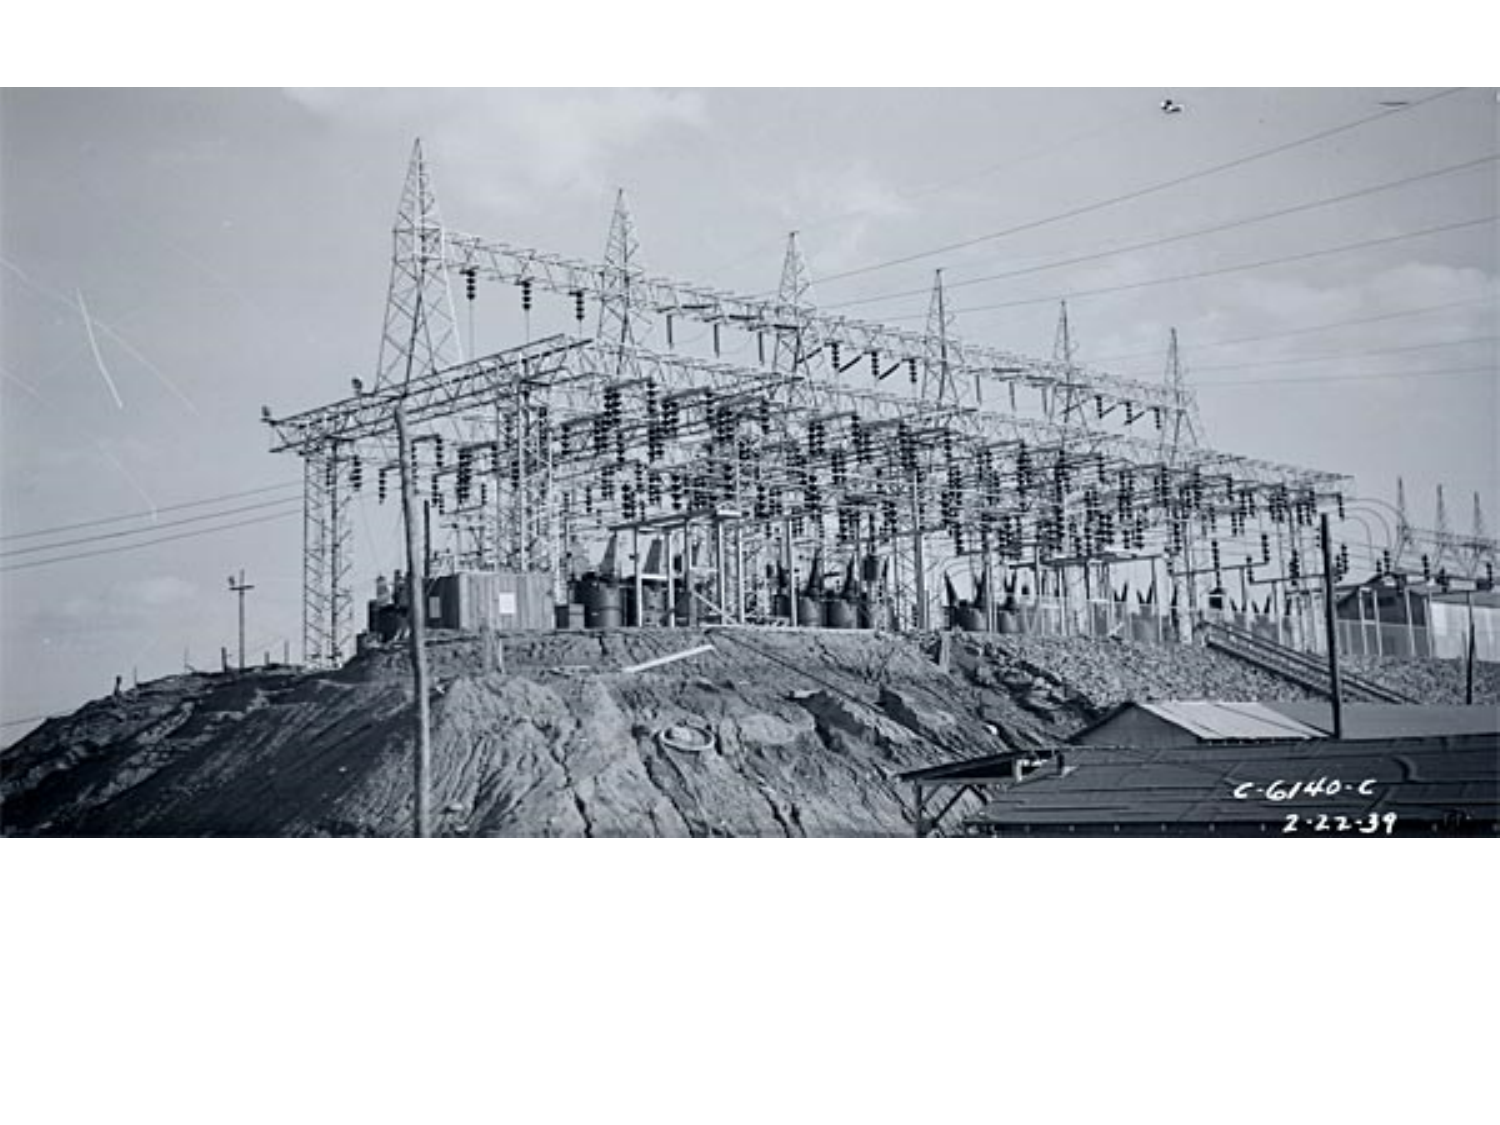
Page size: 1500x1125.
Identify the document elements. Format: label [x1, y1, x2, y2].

picture [0, 87, 1500, 838]
